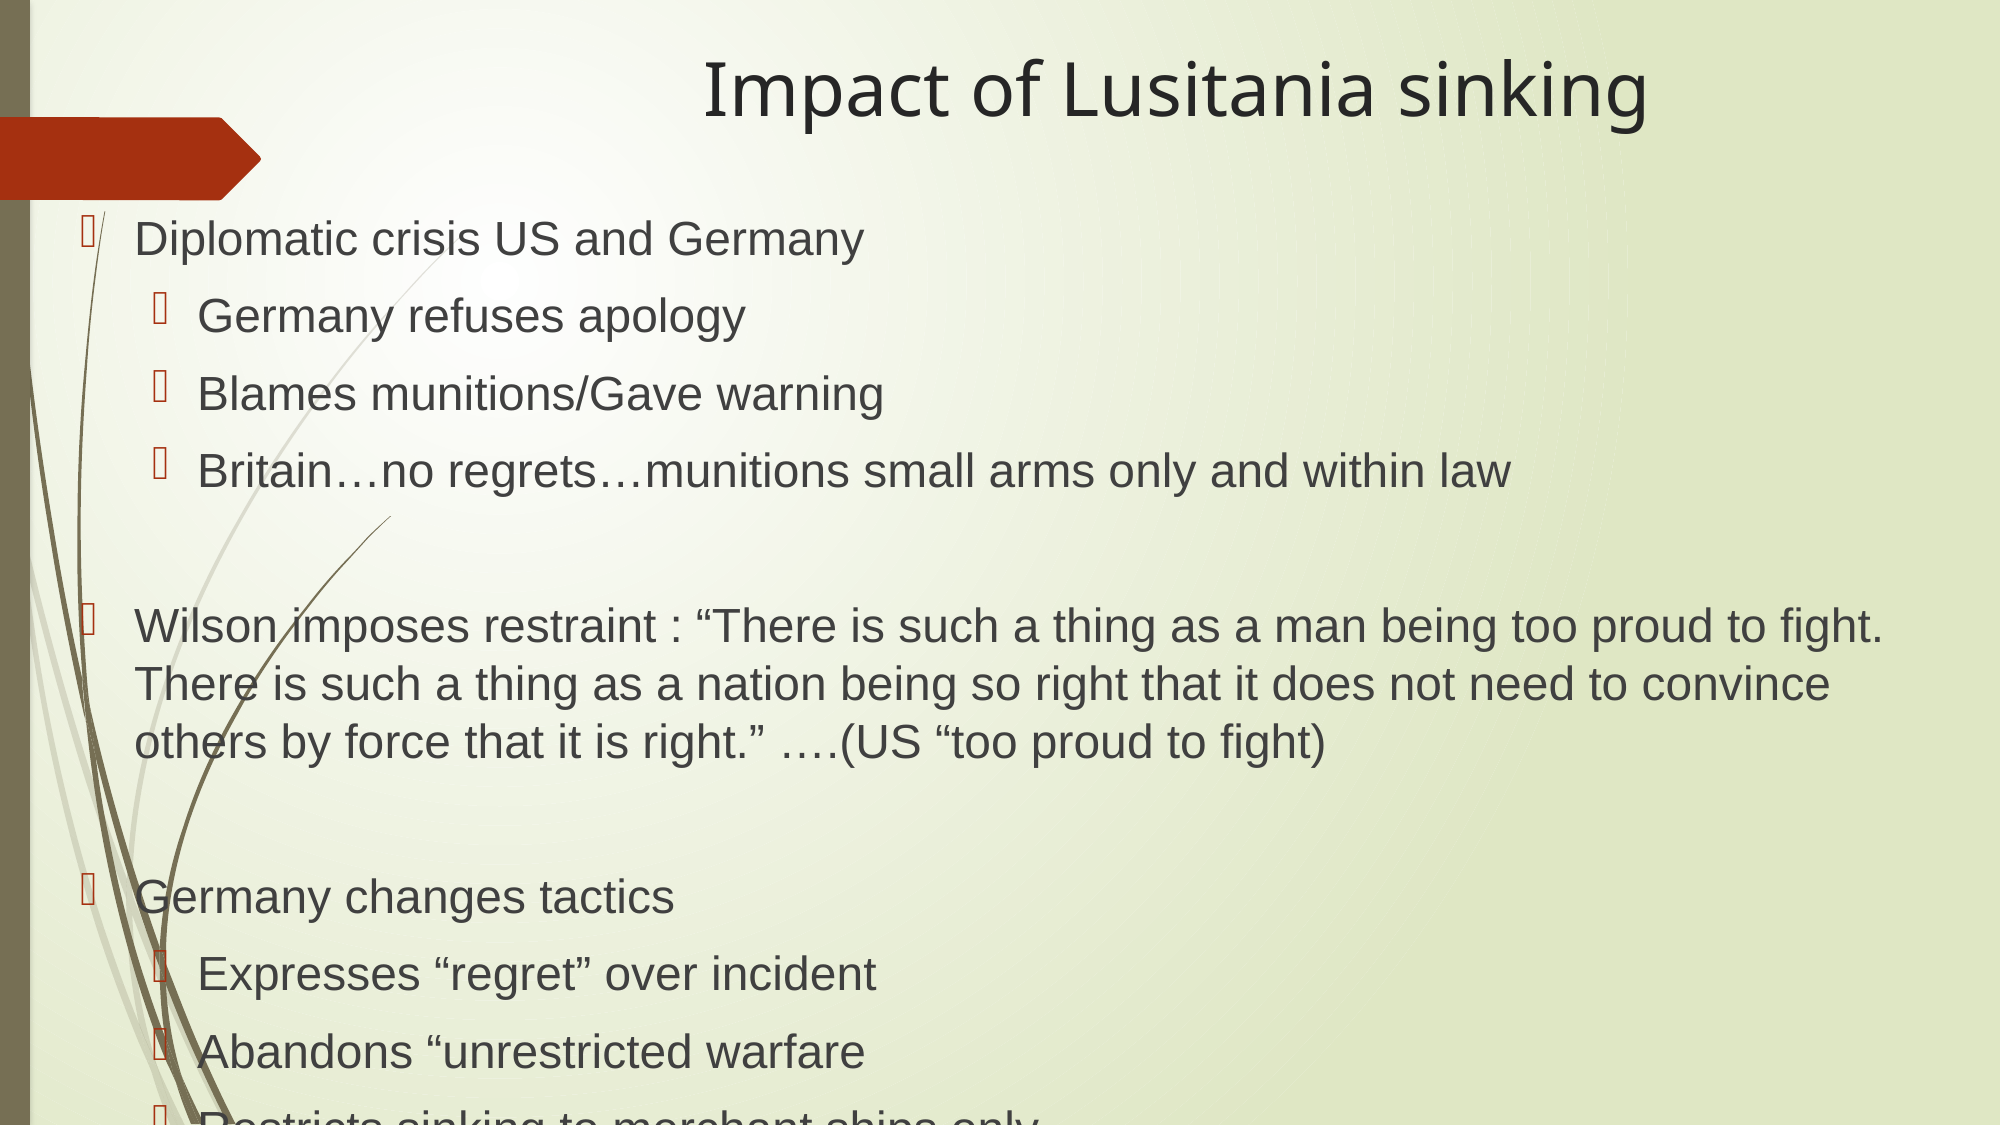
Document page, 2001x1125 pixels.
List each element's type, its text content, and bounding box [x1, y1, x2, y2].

list Diplomatic crisis US and Germany Germany refuses apology Blames munitions/Gave warning Britain…no regrets…munitions small arms only and within law Wilson imposes restraint : “There is such a thing as a man being too proud to fight. There is such a thing as a nation being so right that it does not need to convince others by force that it is right.” ….(US “too proud to fight) Germany changes tactics Expresses “regret” over incident Abandons “unrestricted warfare Restricts sinking to merchant ships only [65, 199, 1947, 1125]
title Impact of Lusitania sinking [446, 34, 1909, 199]
